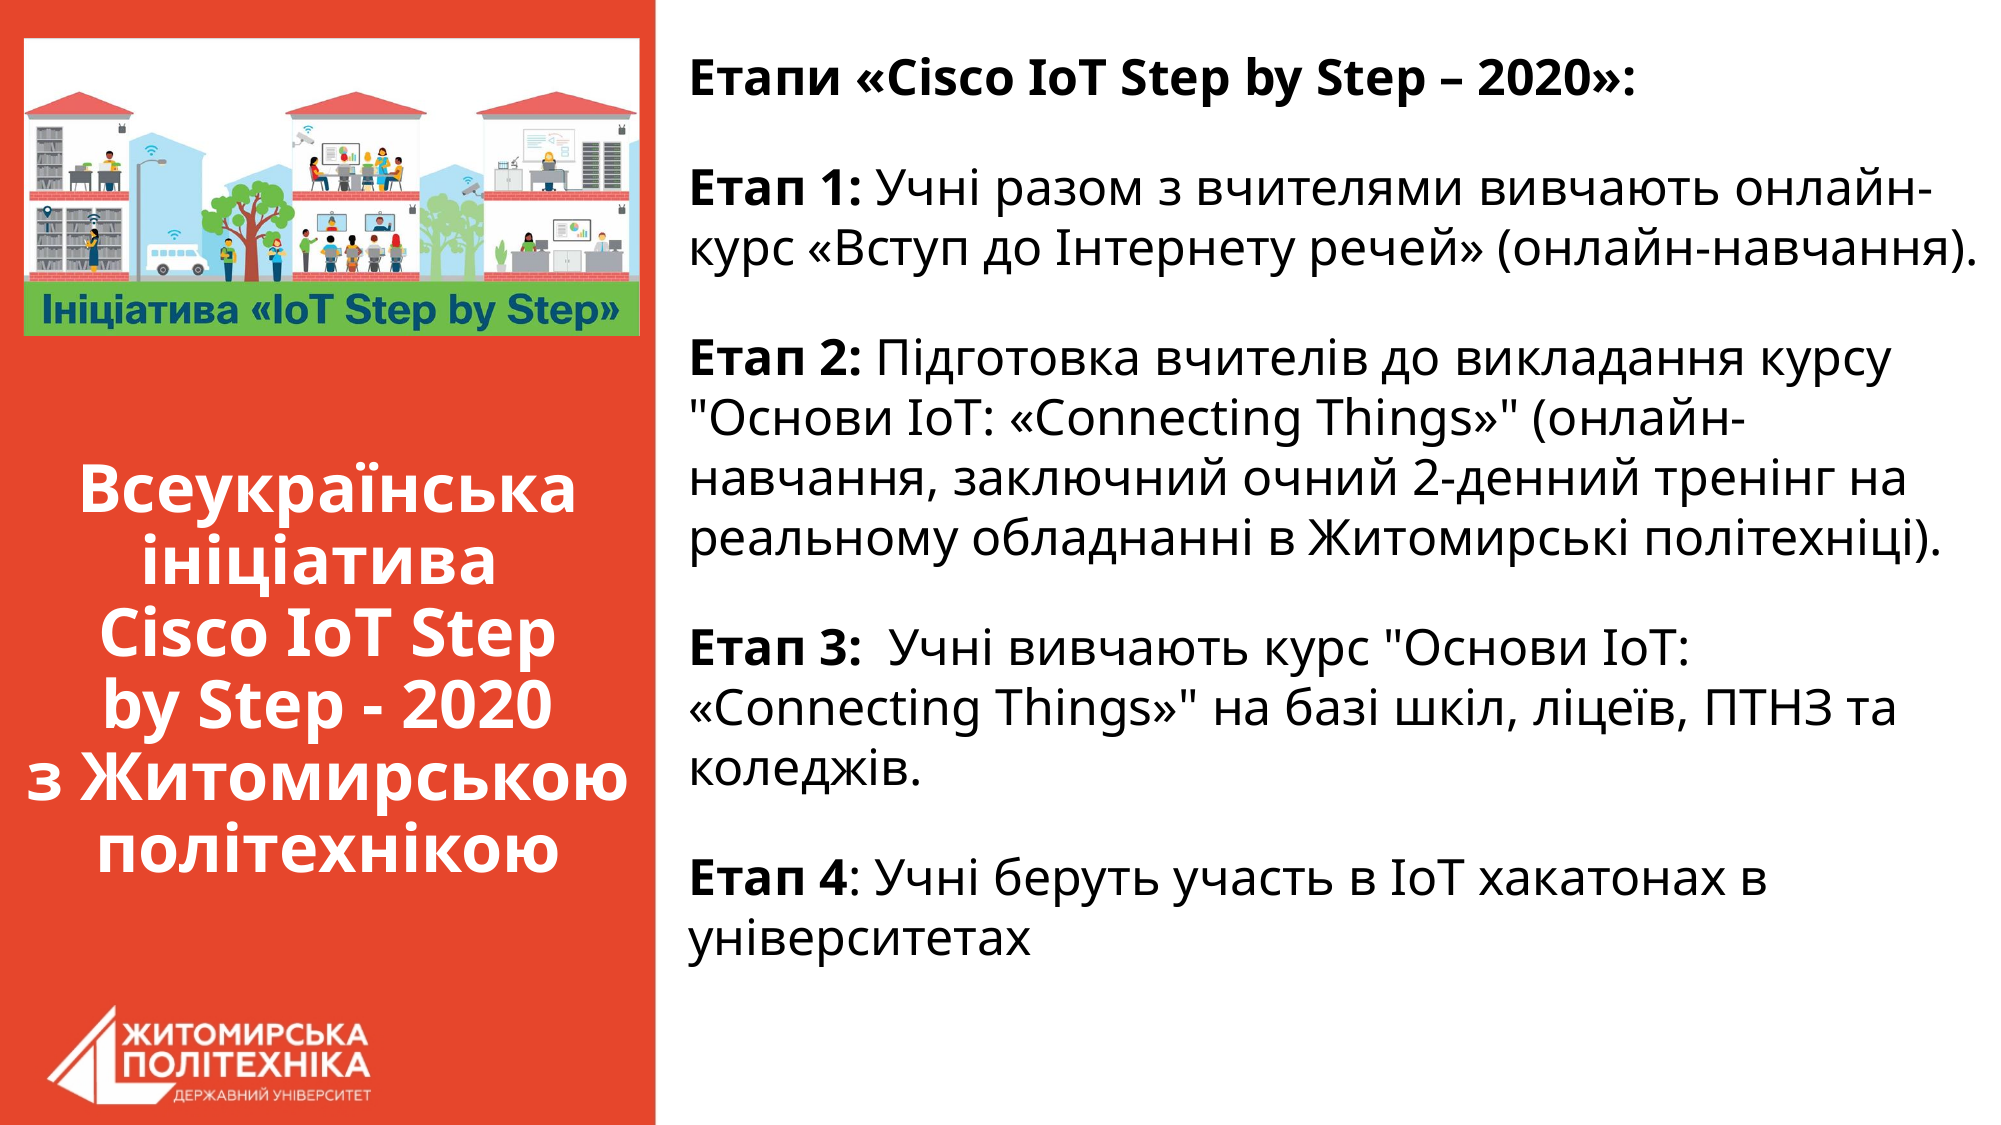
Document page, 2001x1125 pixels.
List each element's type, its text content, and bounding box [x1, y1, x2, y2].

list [23, 38, 640, 336]
title Всеукраїнська ініціатива Cisco IoT Step by Step - 2020 з Житомирською політехнікою [0, 562, 657, 780]
text_box Етапи «Cisco IoT Step by Step – 2020»: Етап 1: Учні разом з вчителями вивчають онлайн-курс «Вступ до Інтернету речей» (онлайн-навчання). Етап 2: Підготовка вчителів до викладання курсу "Основи ІоТ: «Connecting Things»" (онлайн-навчання, заключний очний 2-денний тренінг на реальному обладнанні в Житомирські політехніці). Етап 3: Учні вивчають курс "Основи ІоТ: «Connecting Things»" на базі шкіл, ліцеїв, ПТНЗ та коледжів. Етап 4: Учні беруть участь в ІоТ хакатонах в університетах [673, 38, 1996, 974]
picture [0, 0, 2001, 1125]
